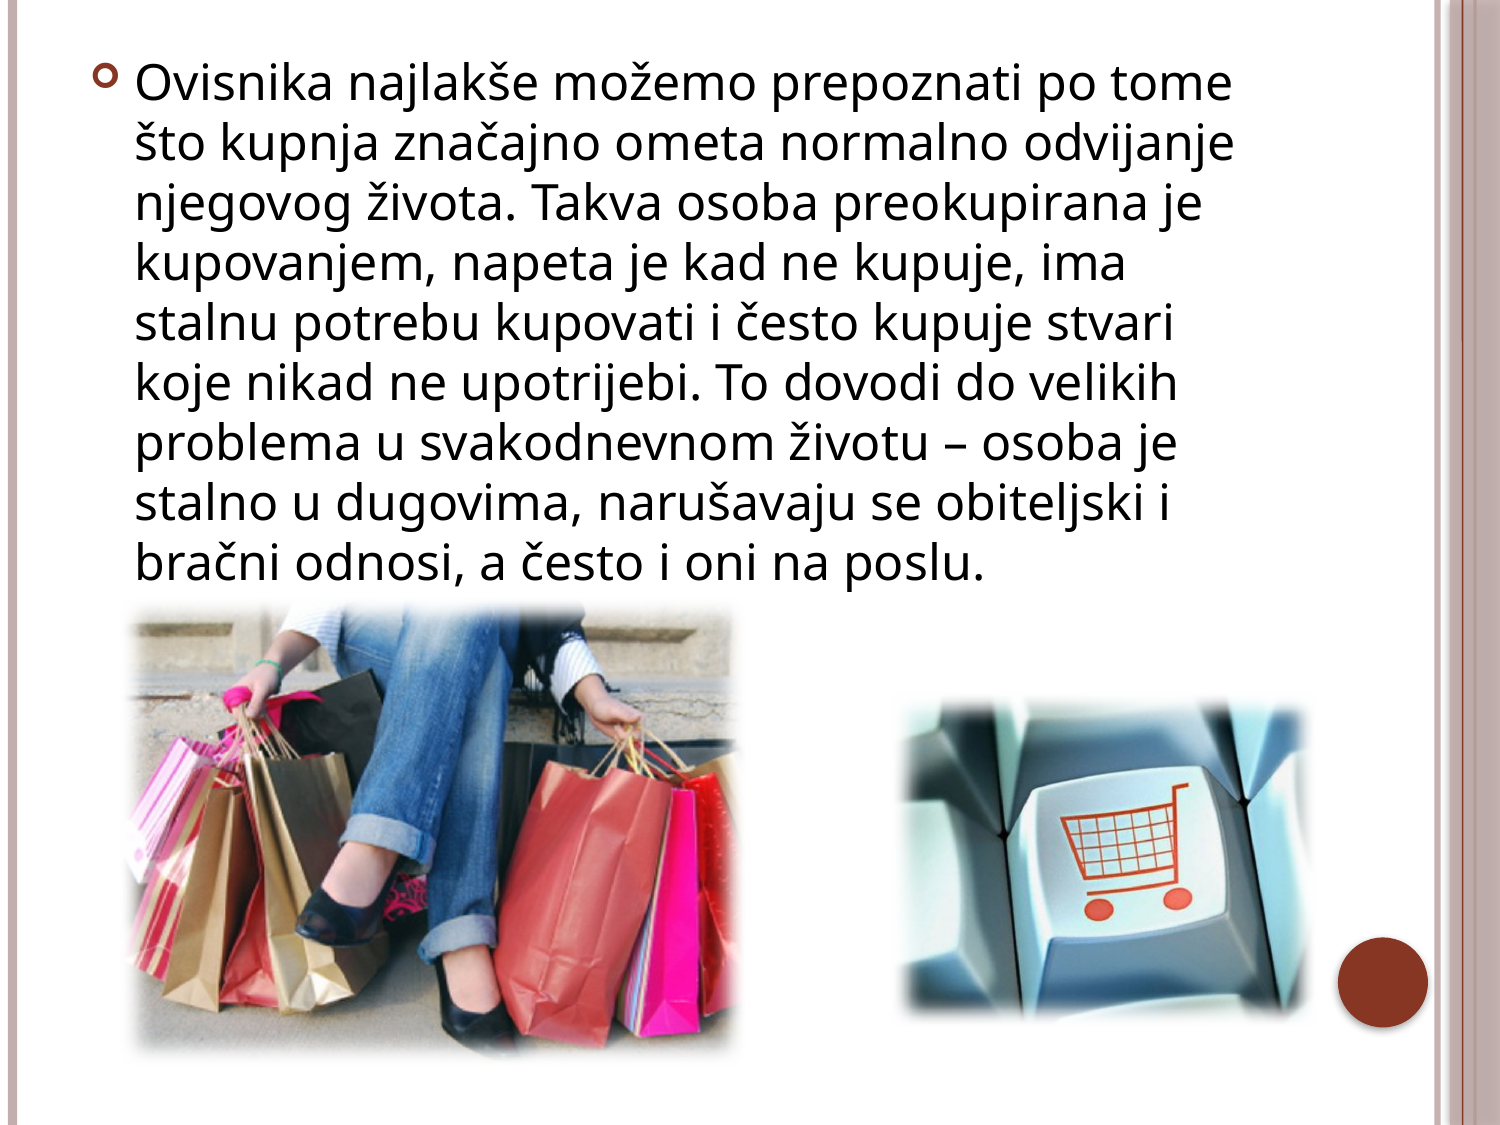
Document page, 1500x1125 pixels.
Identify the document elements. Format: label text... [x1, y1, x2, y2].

picture [120, 597, 747, 1068]
picture [891, 691, 1318, 1027]
list Ovisnika najlakše možemo prepoznati po tome što kupnja značajno ometa normalno odvijanje njegovog života. Takva osoba preokupirana je kupovanjem, napeta je kad ne kupuje, ima stalnu potrebu kupovati i često kupuje stvari koje nikad ne upotrijebi. To dovodi do velikih problema u svakodnevnom životu – osoba je stalno u dugovima, narušavaju se obiteljski i bračni odnosi, a često i oni na poslu. [75, 42, 1300, 1062]
